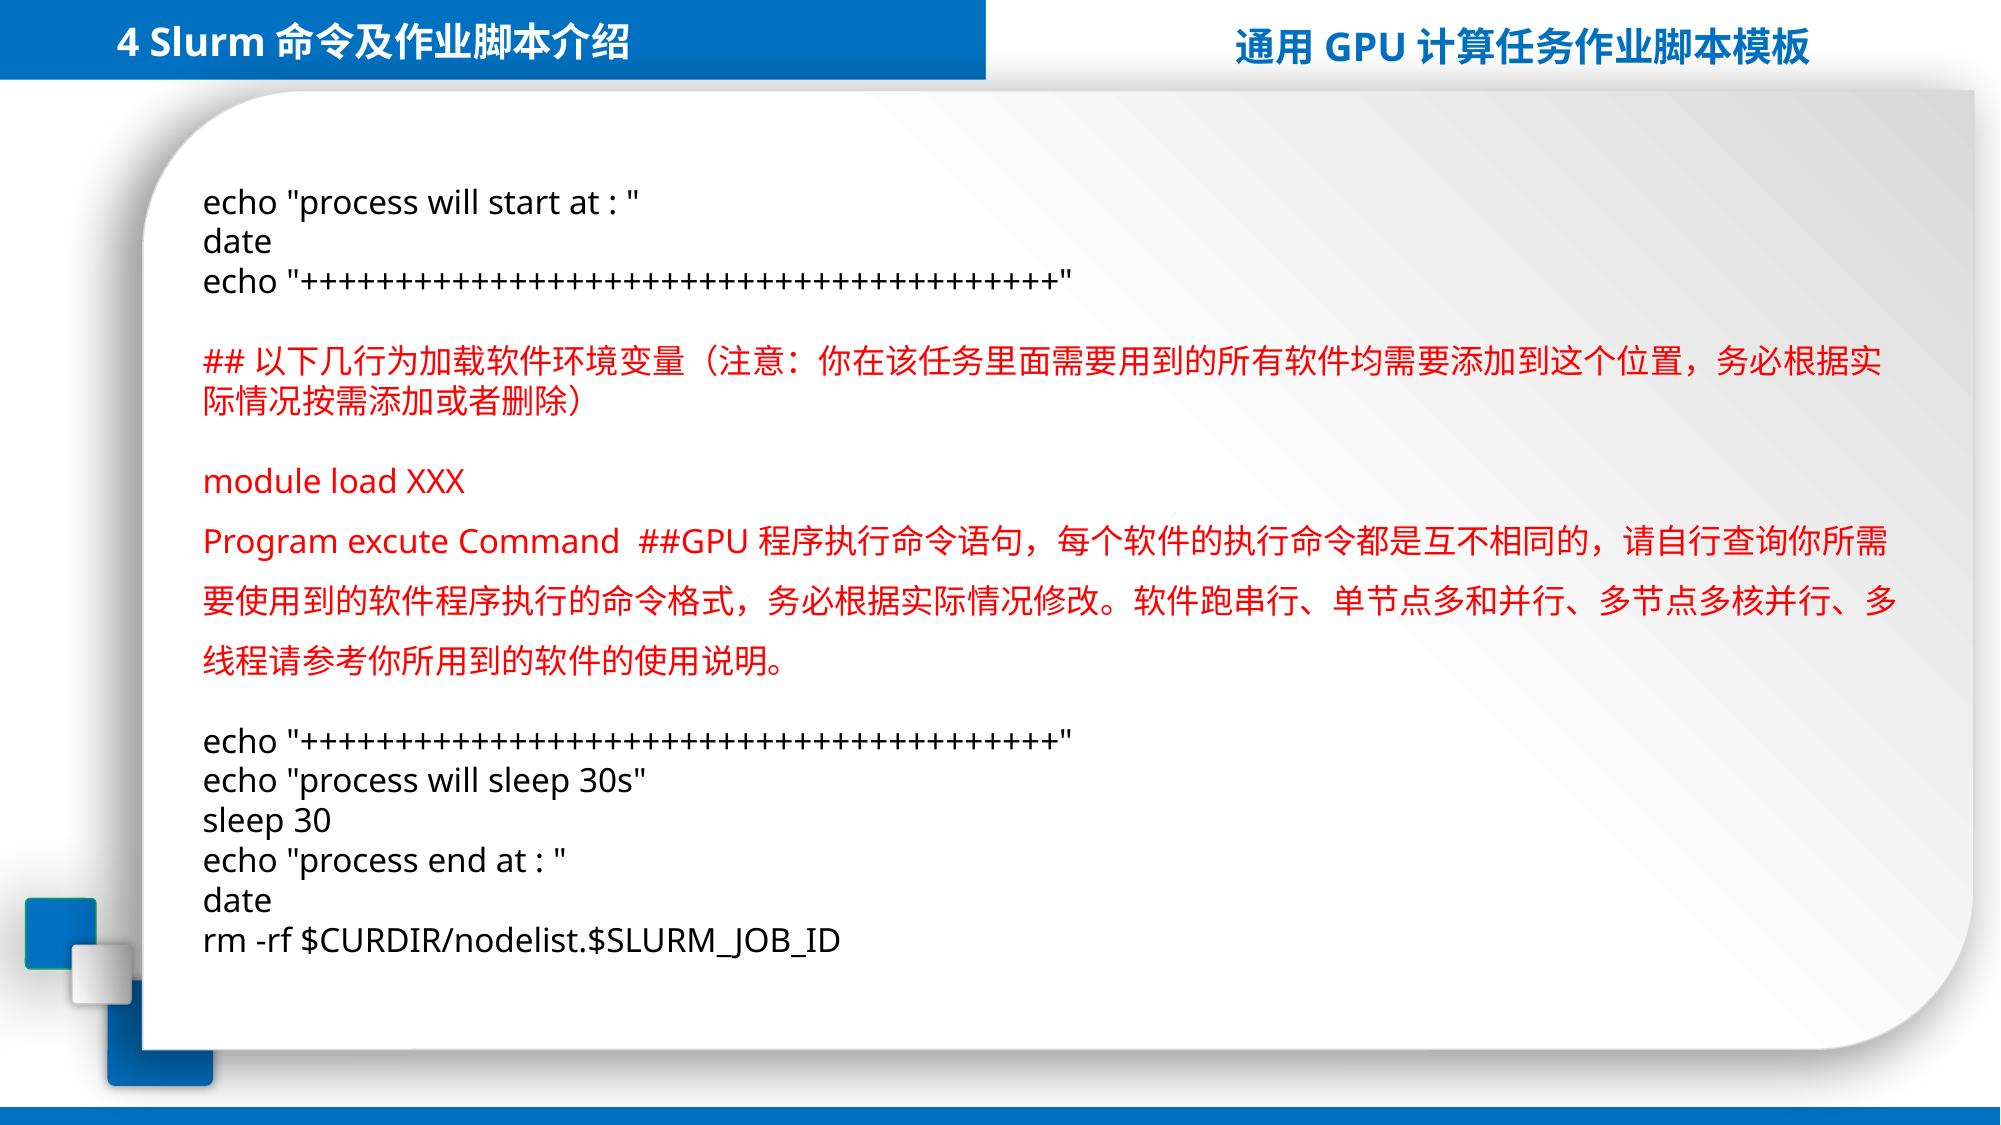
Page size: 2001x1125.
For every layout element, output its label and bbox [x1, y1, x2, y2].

text_box [0, 0, 2000, 1125]
text_box [25, 898, 214, 1086]
